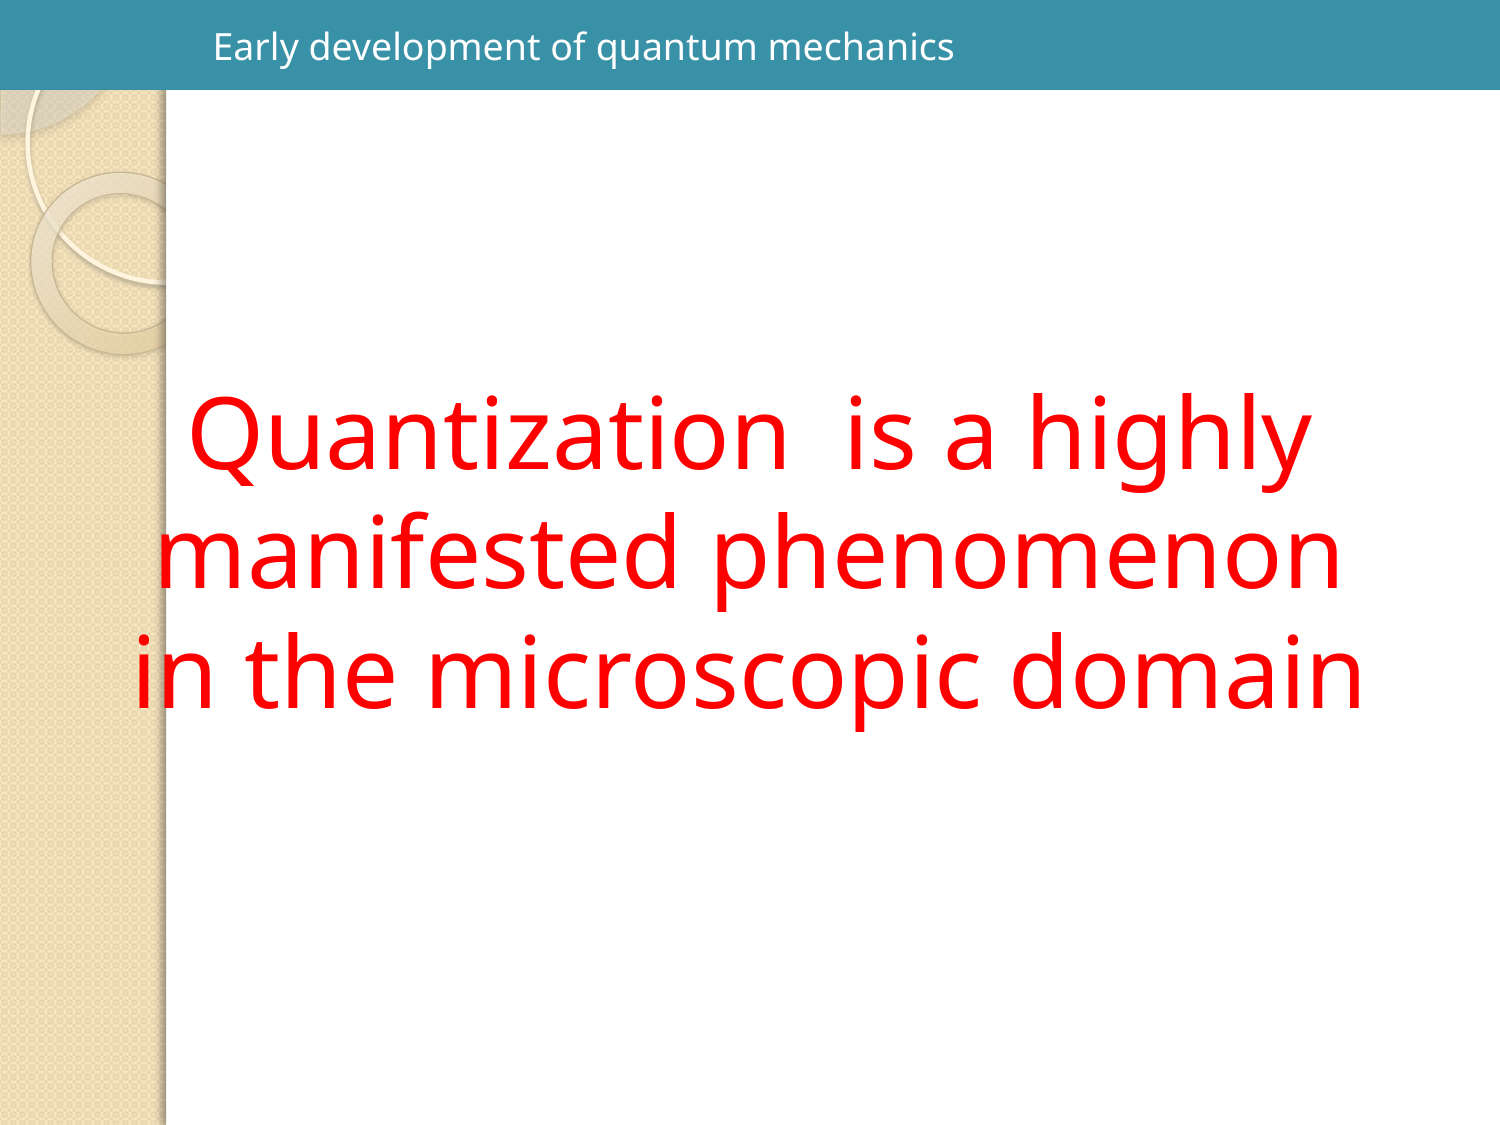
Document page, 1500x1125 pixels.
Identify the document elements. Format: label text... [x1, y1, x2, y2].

text_box Quantization is a highly manifested phenomenon in the microscopic domain [100, 361, 1400, 737]
text_box Early development of quantum mechanics [0, 0, 1500, 92]
